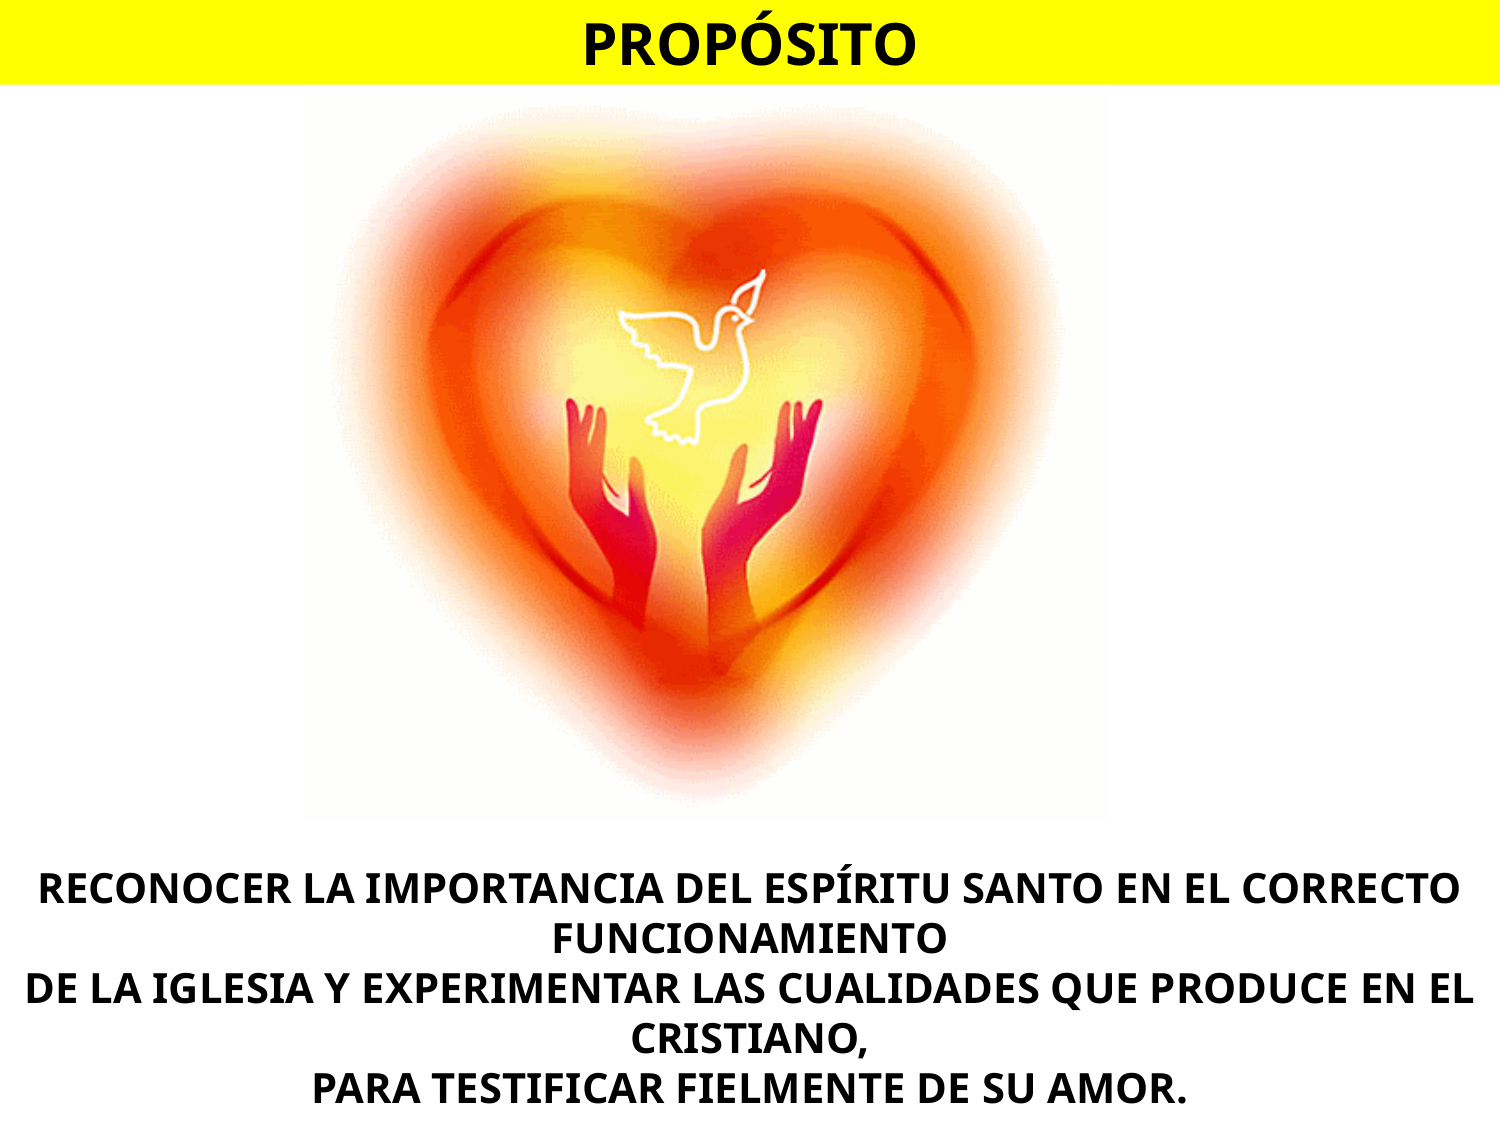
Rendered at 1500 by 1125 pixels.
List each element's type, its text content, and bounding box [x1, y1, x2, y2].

text_box PROPÓSITO [0, 0, 1500, 85]
text_box RECONOCER LA IMPORTANCIA DEL ESPÍRITU SANTO EN EL CORRECTO FUNCIONAMIENTO DE LA IGLESIA Y EXPERIMENTAR LAS CUALIDADES QUE PRODUCE EN EL CRISTIANO, PARA TESTIFICAR FIELMENTE DE SU AMOR. [0, 854, 1500, 1120]
picture [304, 85, 1110, 822]
